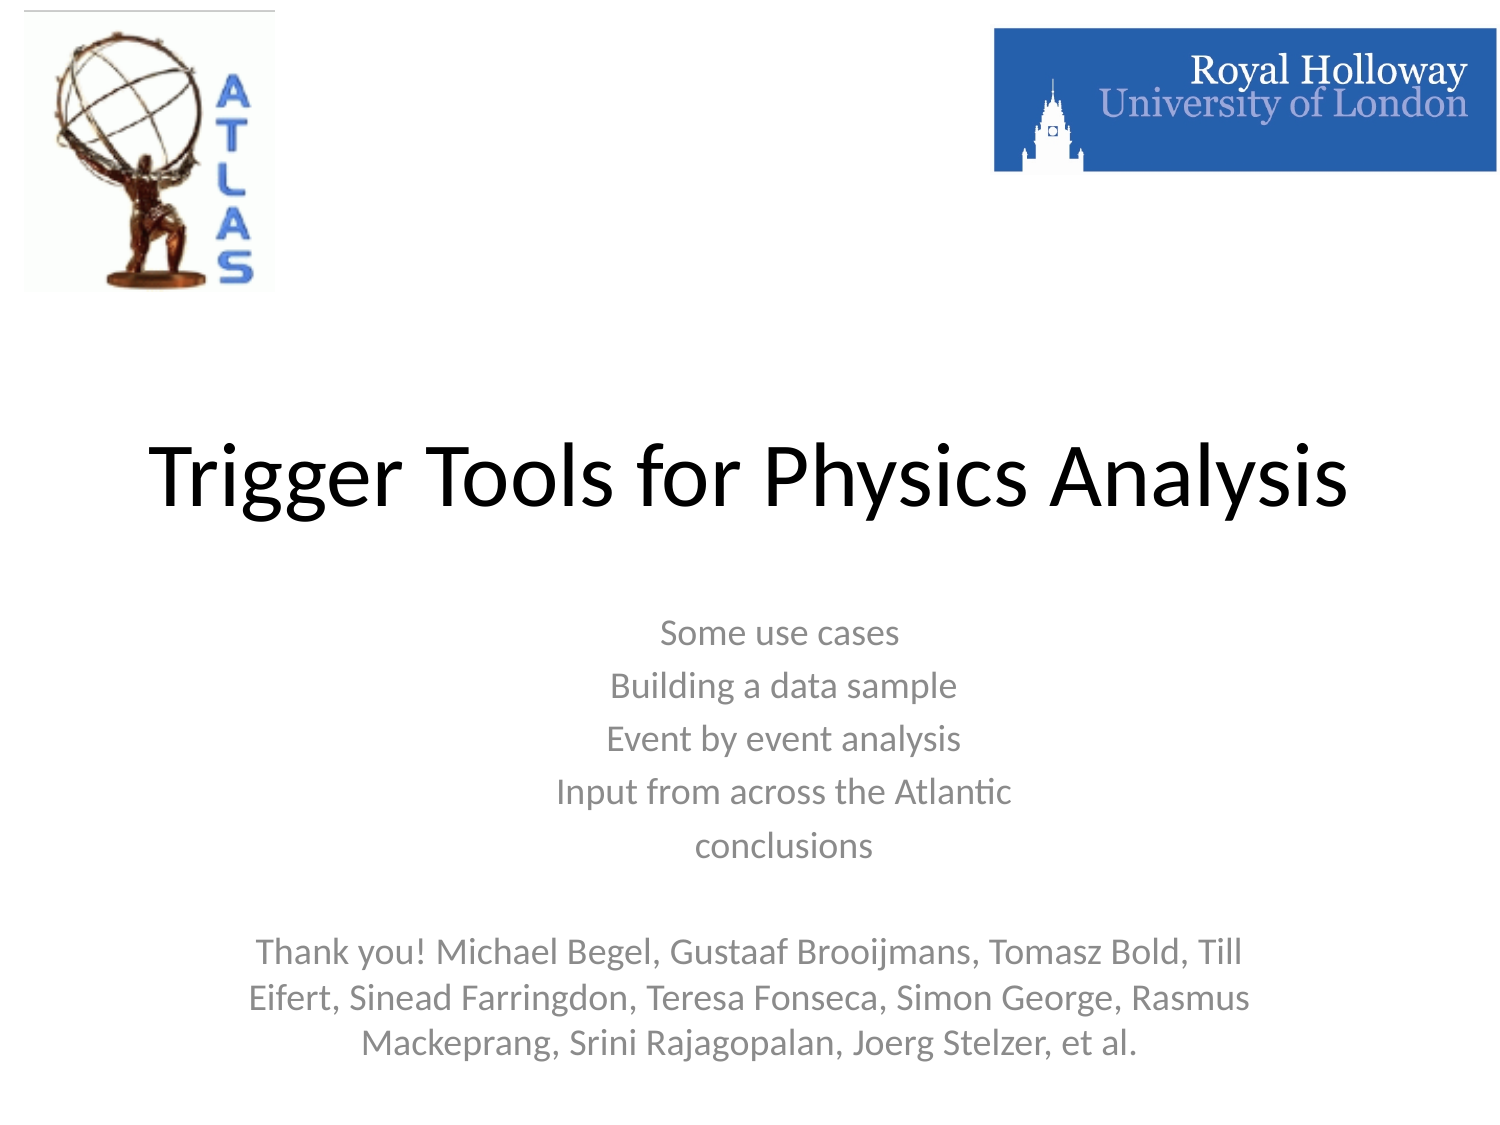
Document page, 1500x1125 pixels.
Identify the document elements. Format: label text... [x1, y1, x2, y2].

picture [24, 0, 276, 292]
picture [989, 24, 1500, 176]
subtitle Some use cases Building a data sample Event by event analysis Input from across the Atlantic conclusions Thank you! Michael Begel, Gustaaf Brooijmans, Tomasz Bold, Till Eifert, Sinead Farringdon, Teresa Fonseca, Simon George, Rasmus Mackeprang, Srini Rajagopalan, Joerg Stelzer, et al. [225, 600, 1275, 1075]
title Trigger Tools for Physics Analysis [112, 349, 1388, 591]
